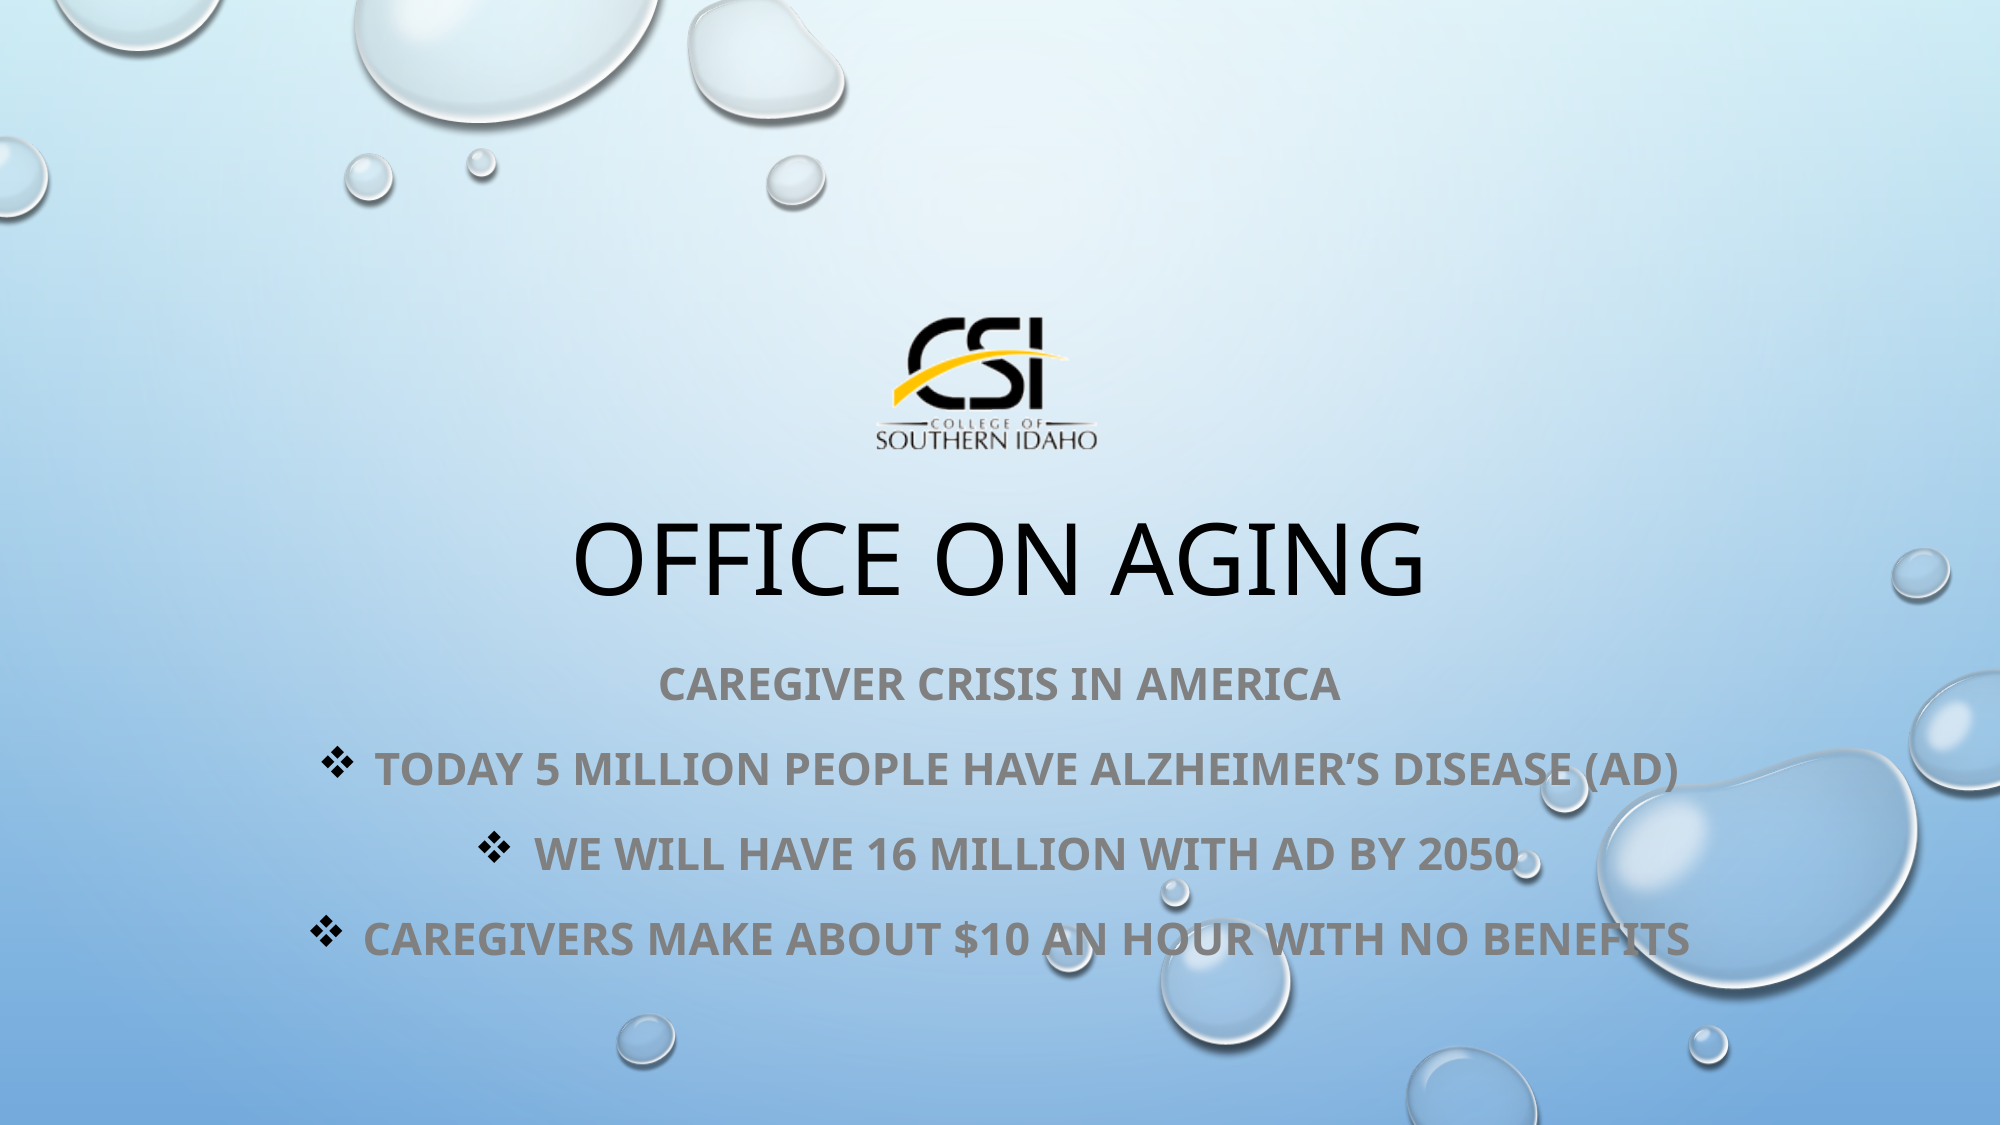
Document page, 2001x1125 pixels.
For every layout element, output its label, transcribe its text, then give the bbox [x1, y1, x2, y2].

picture [0, 0, 2000, 1125]
title Office on Aging [287, 213, 1713, 625]
subtitle Caregiver Crisis in America Today 5 million people have Alzheimer’s Disease (AD) We will have 16 million with AD by 2050 Caregivers make about $10 an hour with no benefits [287, 637, 1713, 985]
